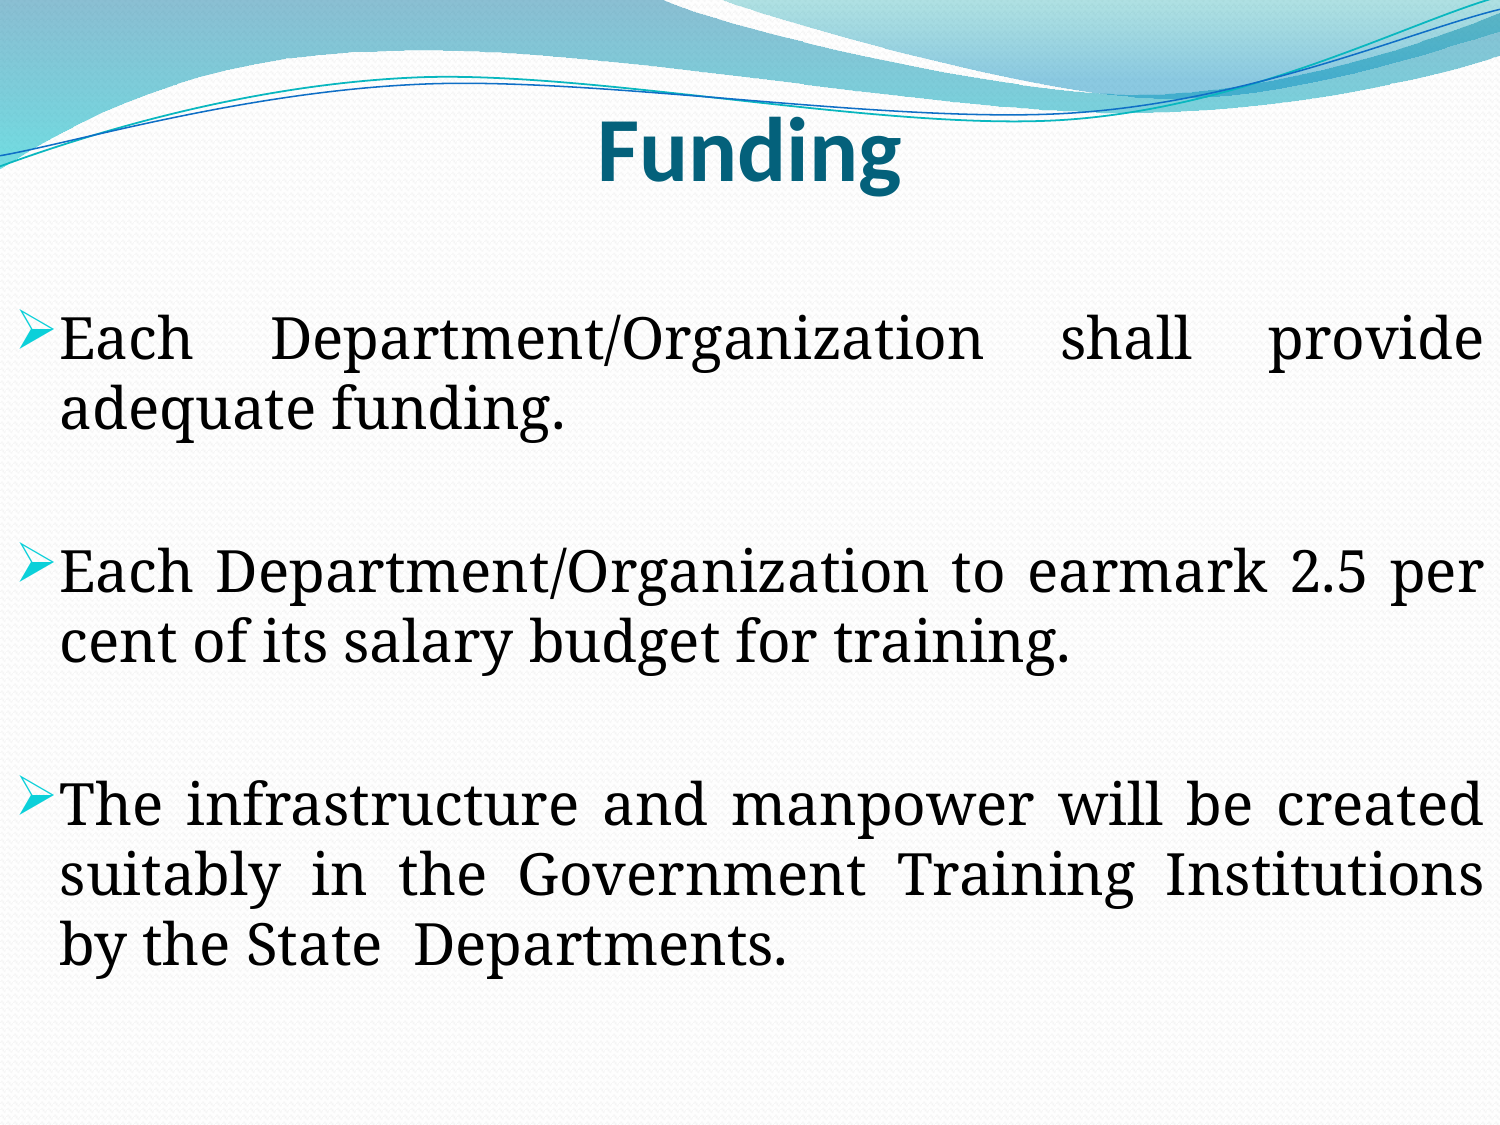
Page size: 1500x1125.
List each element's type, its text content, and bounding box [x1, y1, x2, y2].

title Funding [0, 0, 1500, 200]
list Each Department/Organization shall provide adequate funding. Each Department/Organization to earmark 2.5 per cent of its salary budget for training. The infrastructure and manpower will be created suitably in the Government Training Institutions by the State Departments. [0, 212, 1500, 1125]
